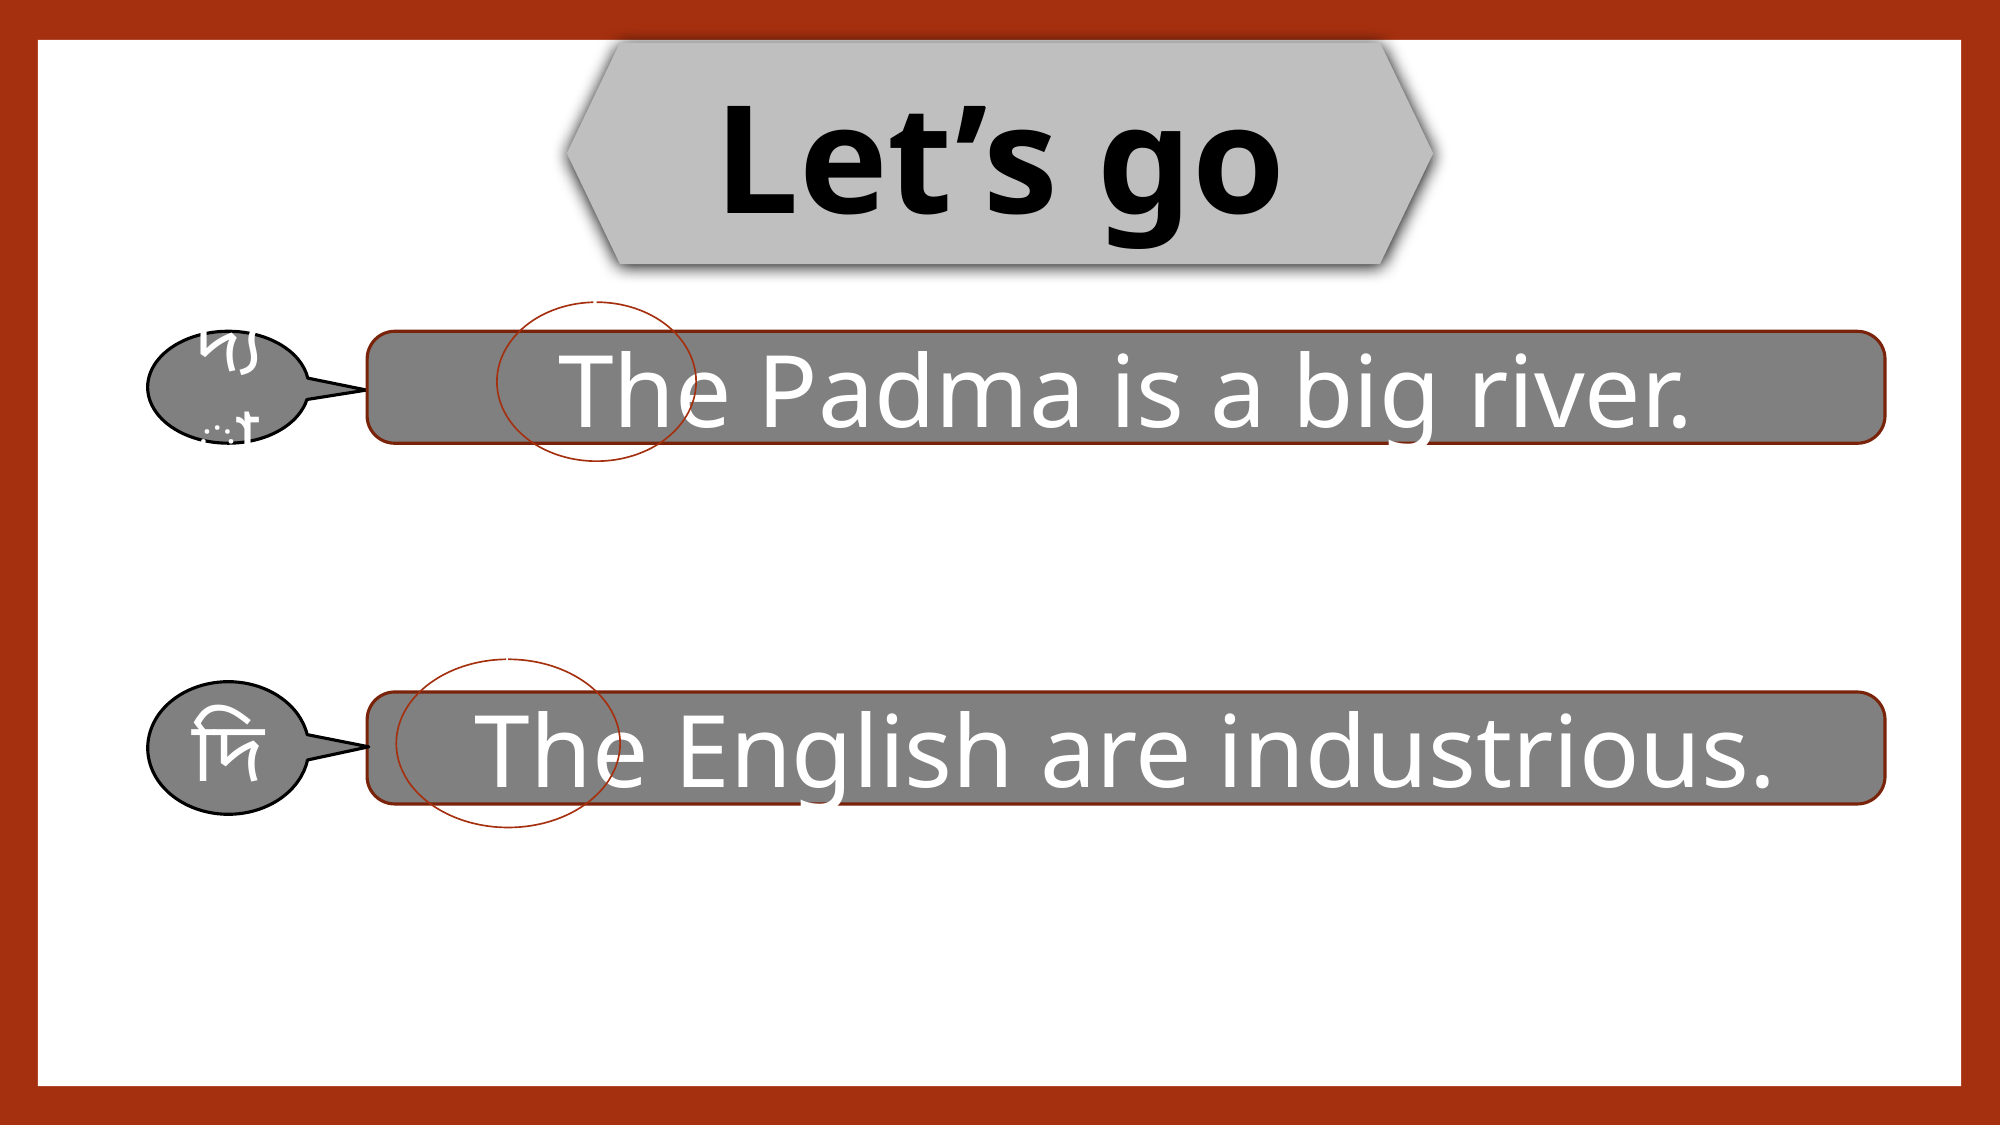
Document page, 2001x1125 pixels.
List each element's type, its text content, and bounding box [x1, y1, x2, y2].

text_box [433, 658, 507, 680]
text_box [521, 301, 595, 328]
text_box [555, 455, 638, 462]
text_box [147, 330, 1886, 444]
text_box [147, 681, 1886, 815]
text_box [508, 658, 584, 680]
text_box Let’s go [565, 40, 1435, 266]
text_box [596, 301, 672, 328]
